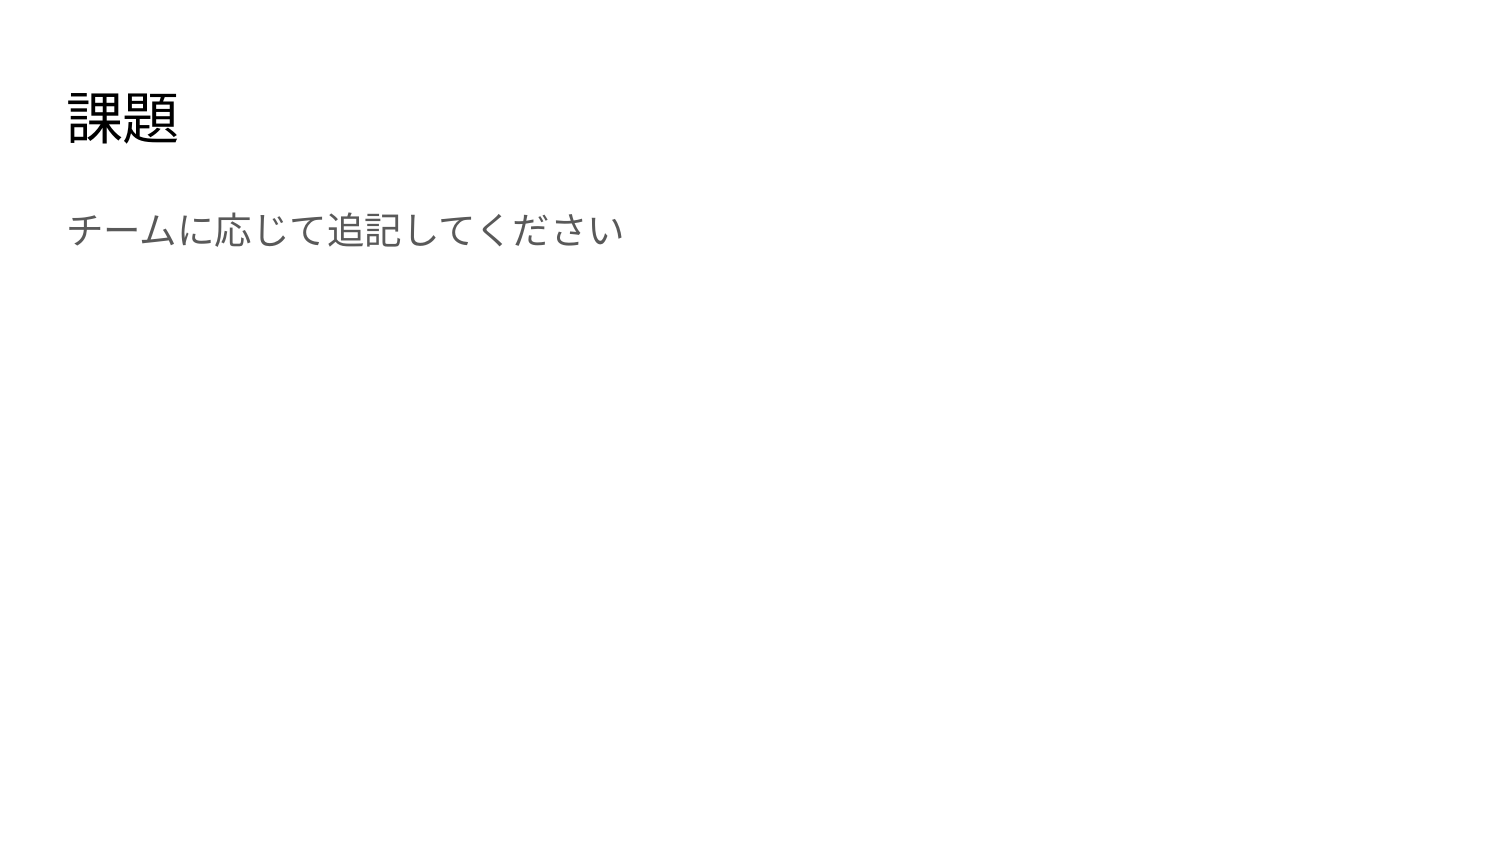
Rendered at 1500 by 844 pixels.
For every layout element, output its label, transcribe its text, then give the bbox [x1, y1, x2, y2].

title 課題 [51, 72, 1449, 167]
list チームに応じて追記してください [51, 189, 1449, 750]
